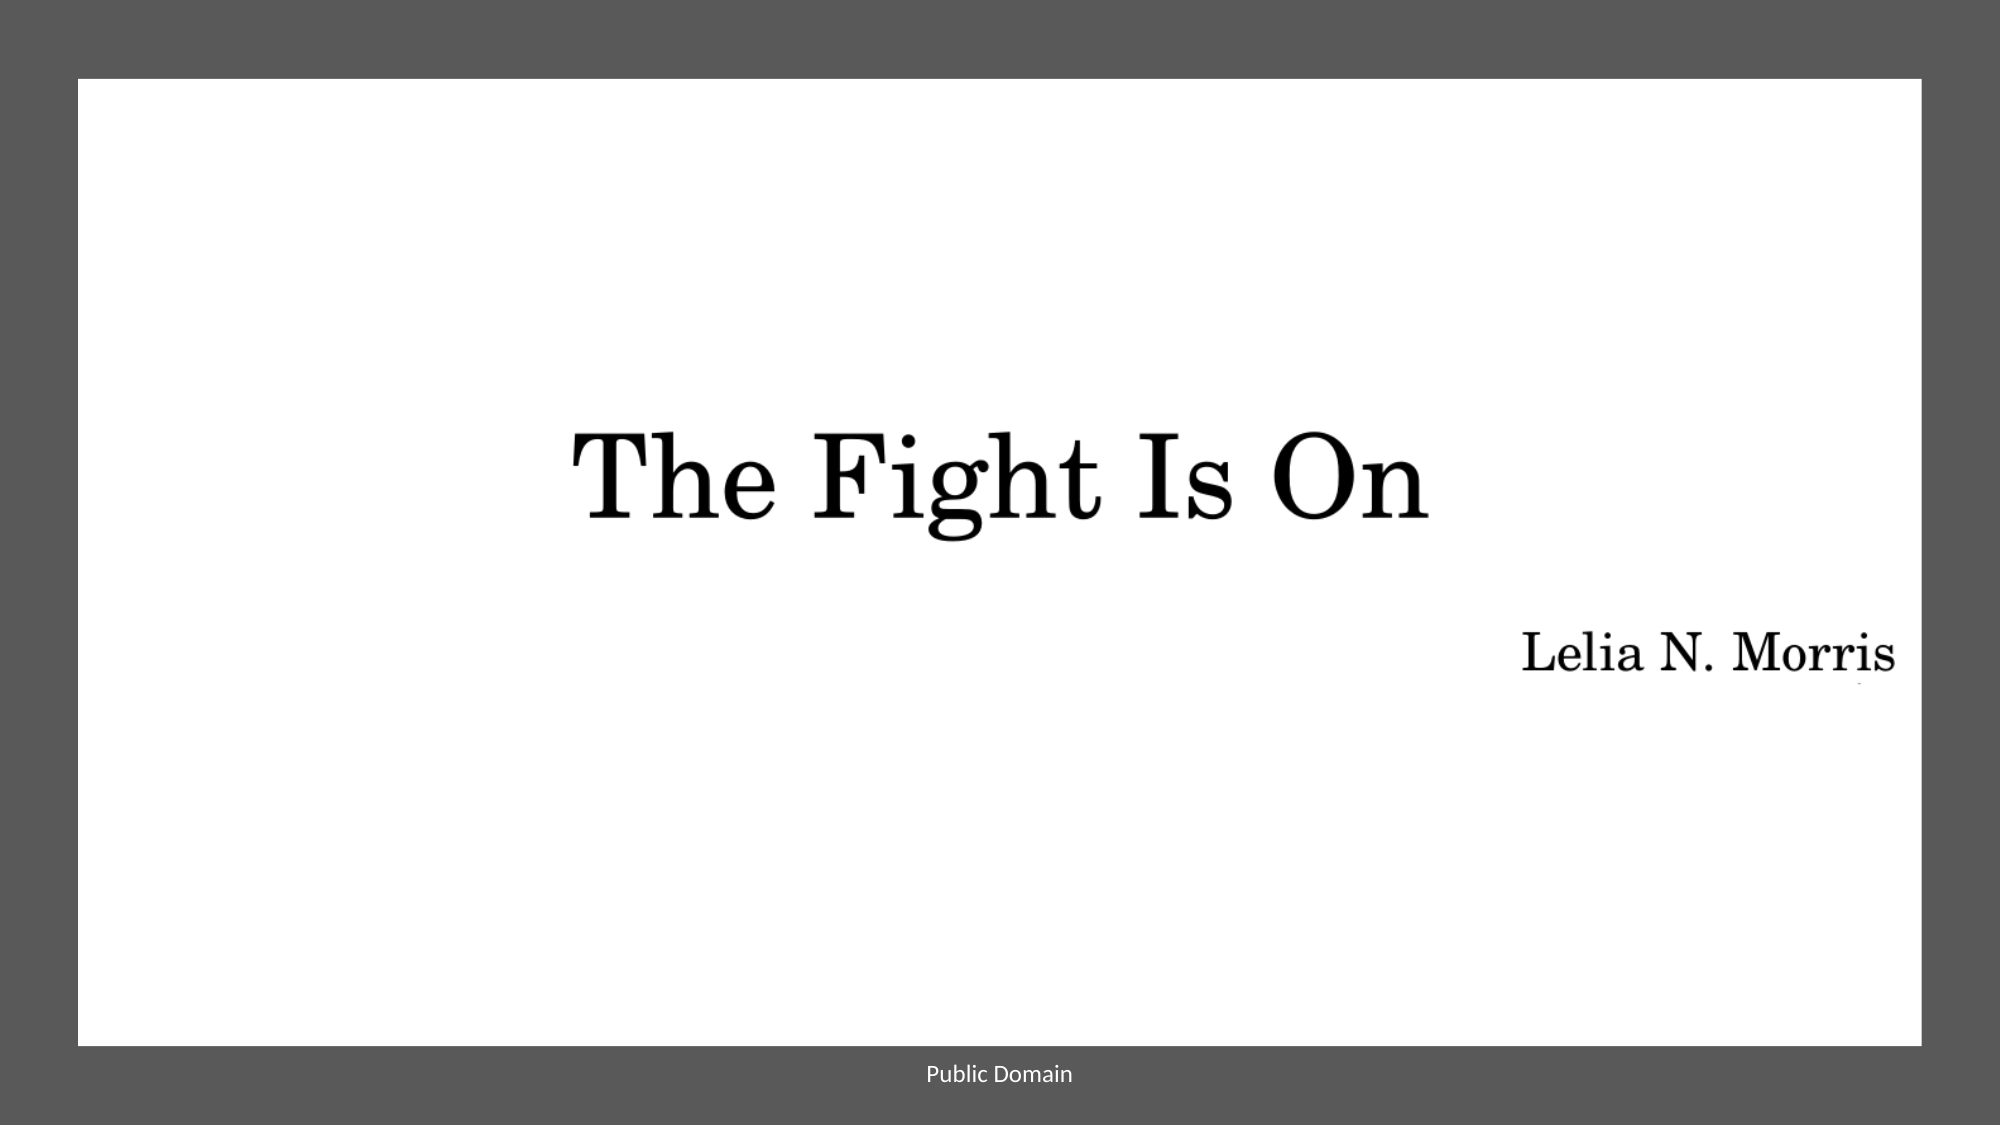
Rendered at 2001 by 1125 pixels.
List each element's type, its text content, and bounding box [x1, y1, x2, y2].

text_box [77, 78, 1923, 1047]
text_box [0, 0, 2000, 1125]
footer Public Domain [662, 1042, 1338, 1103]
picture [105, 419, 1895, 706]
